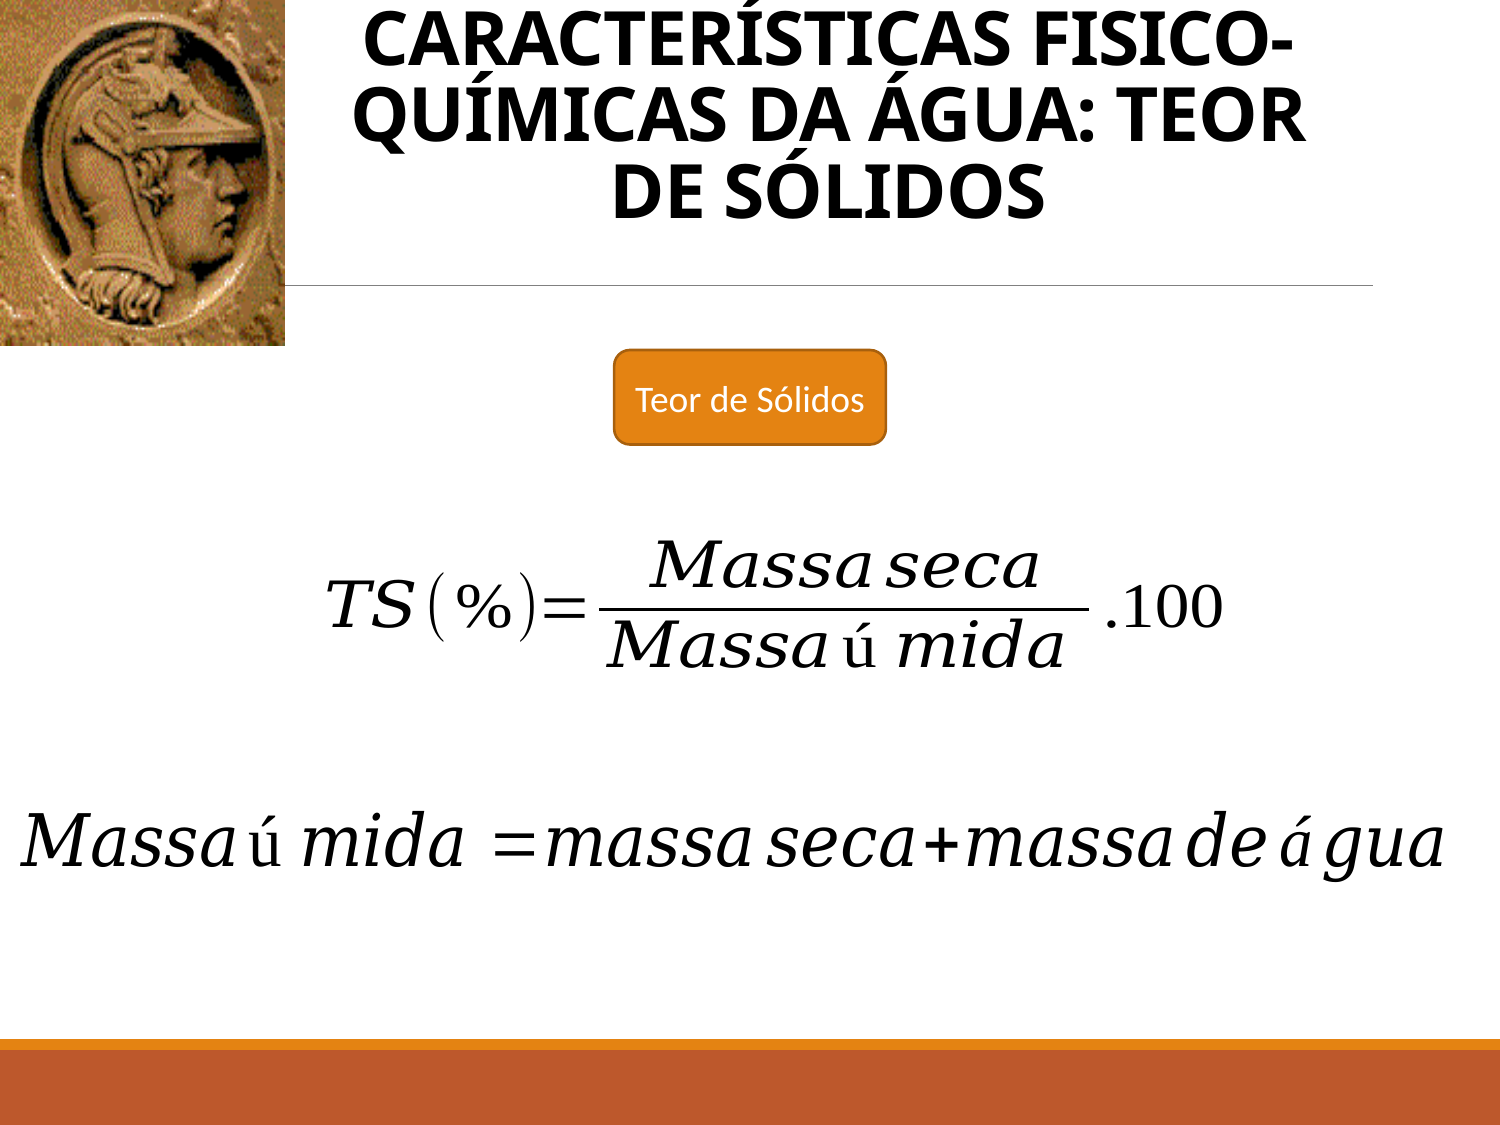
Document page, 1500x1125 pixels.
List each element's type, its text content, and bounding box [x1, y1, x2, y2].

title CARACTERÍSTICAS FISICO-QUÍMICAS DA ÁGUA: TEOR DE SÓLIDOS [297, 54, 1369, 242]
text_box Teor de Sólidos [612, 348, 888, 446]
picture [0, 0, 288, 351]
